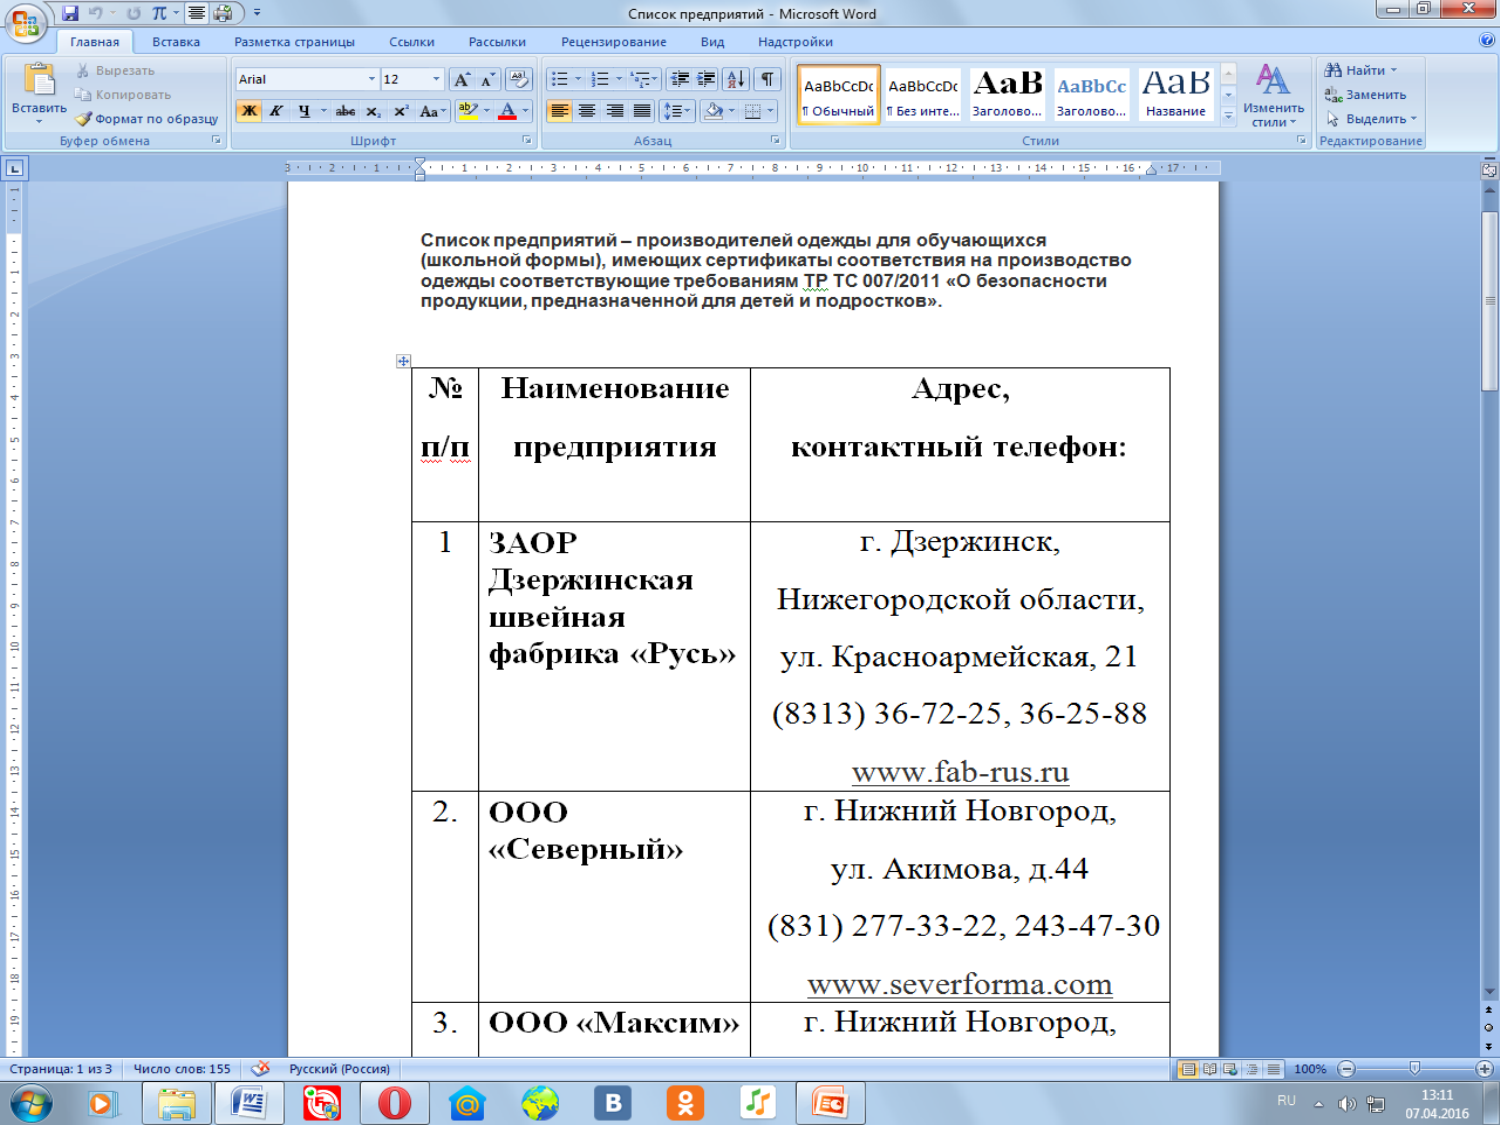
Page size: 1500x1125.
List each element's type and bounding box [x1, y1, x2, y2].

list [0, 0, 1500, 1125]
